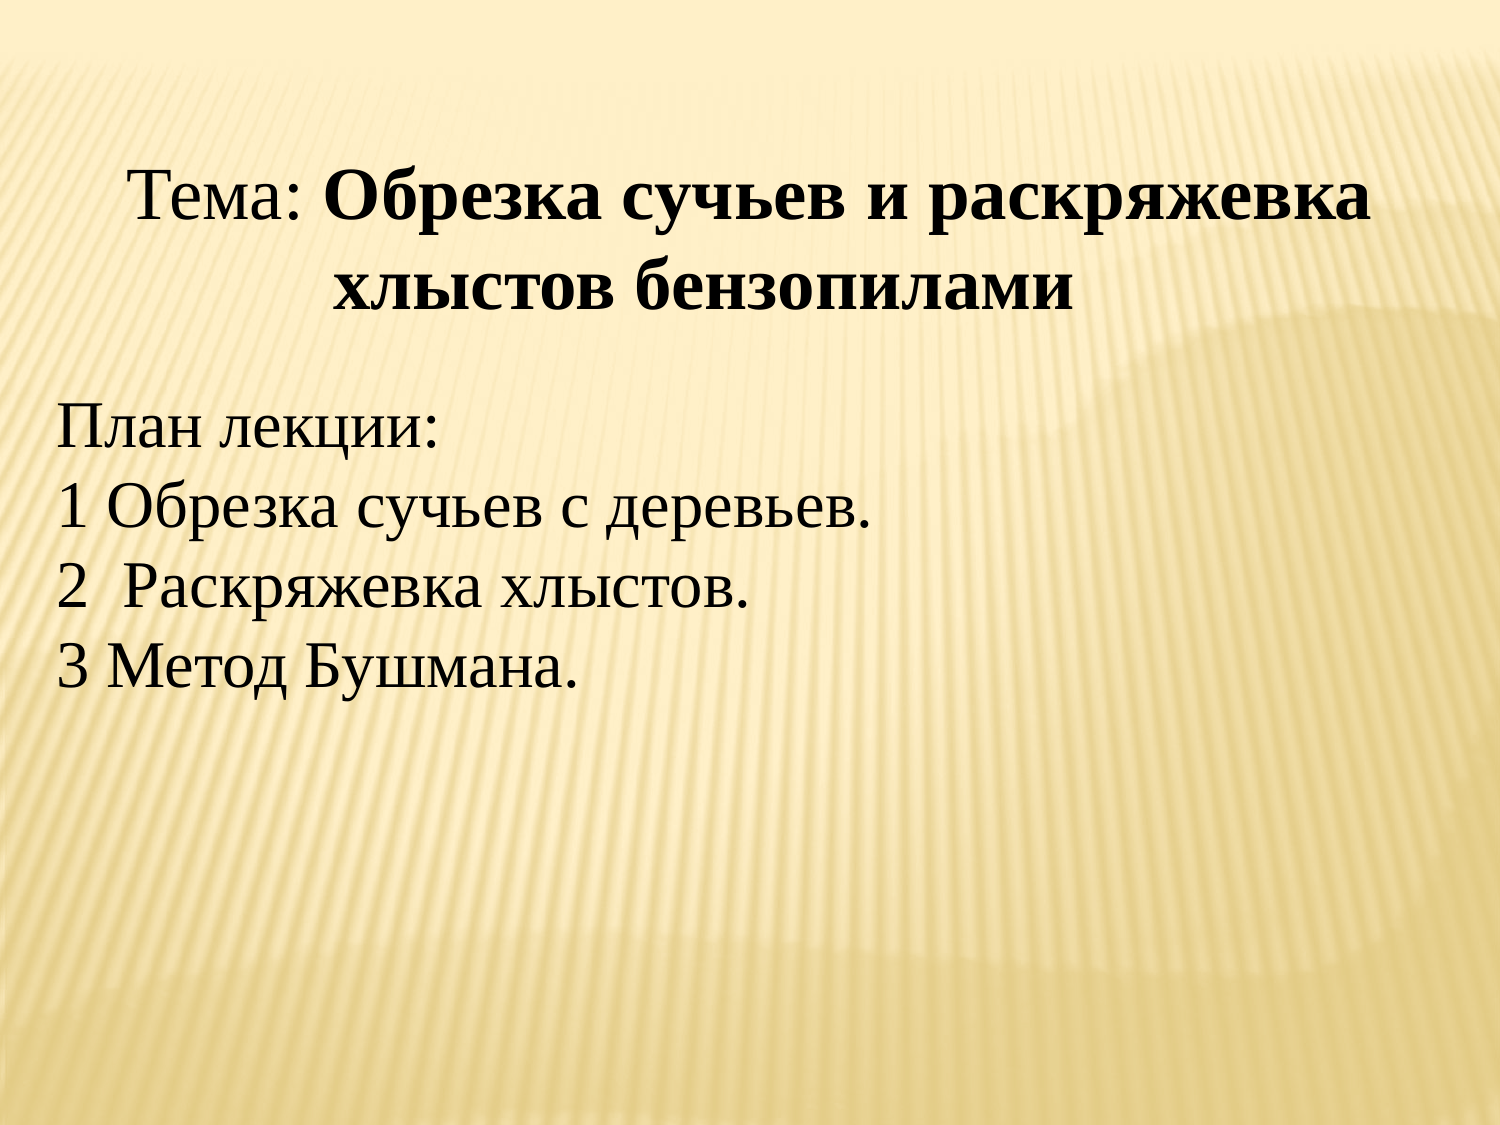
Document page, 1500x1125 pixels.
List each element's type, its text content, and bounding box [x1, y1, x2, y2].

text_box Тема: Обрезка сучьев и раскряжевка хлыстов бензопилами [112, 137, 1400, 332]
text_box План лекции: 1 Обрезка сучьев с деревьев. 2 Раскряжевка хлыстов. 3 Метод Бушмана. [41, 373, 1483, 709]
